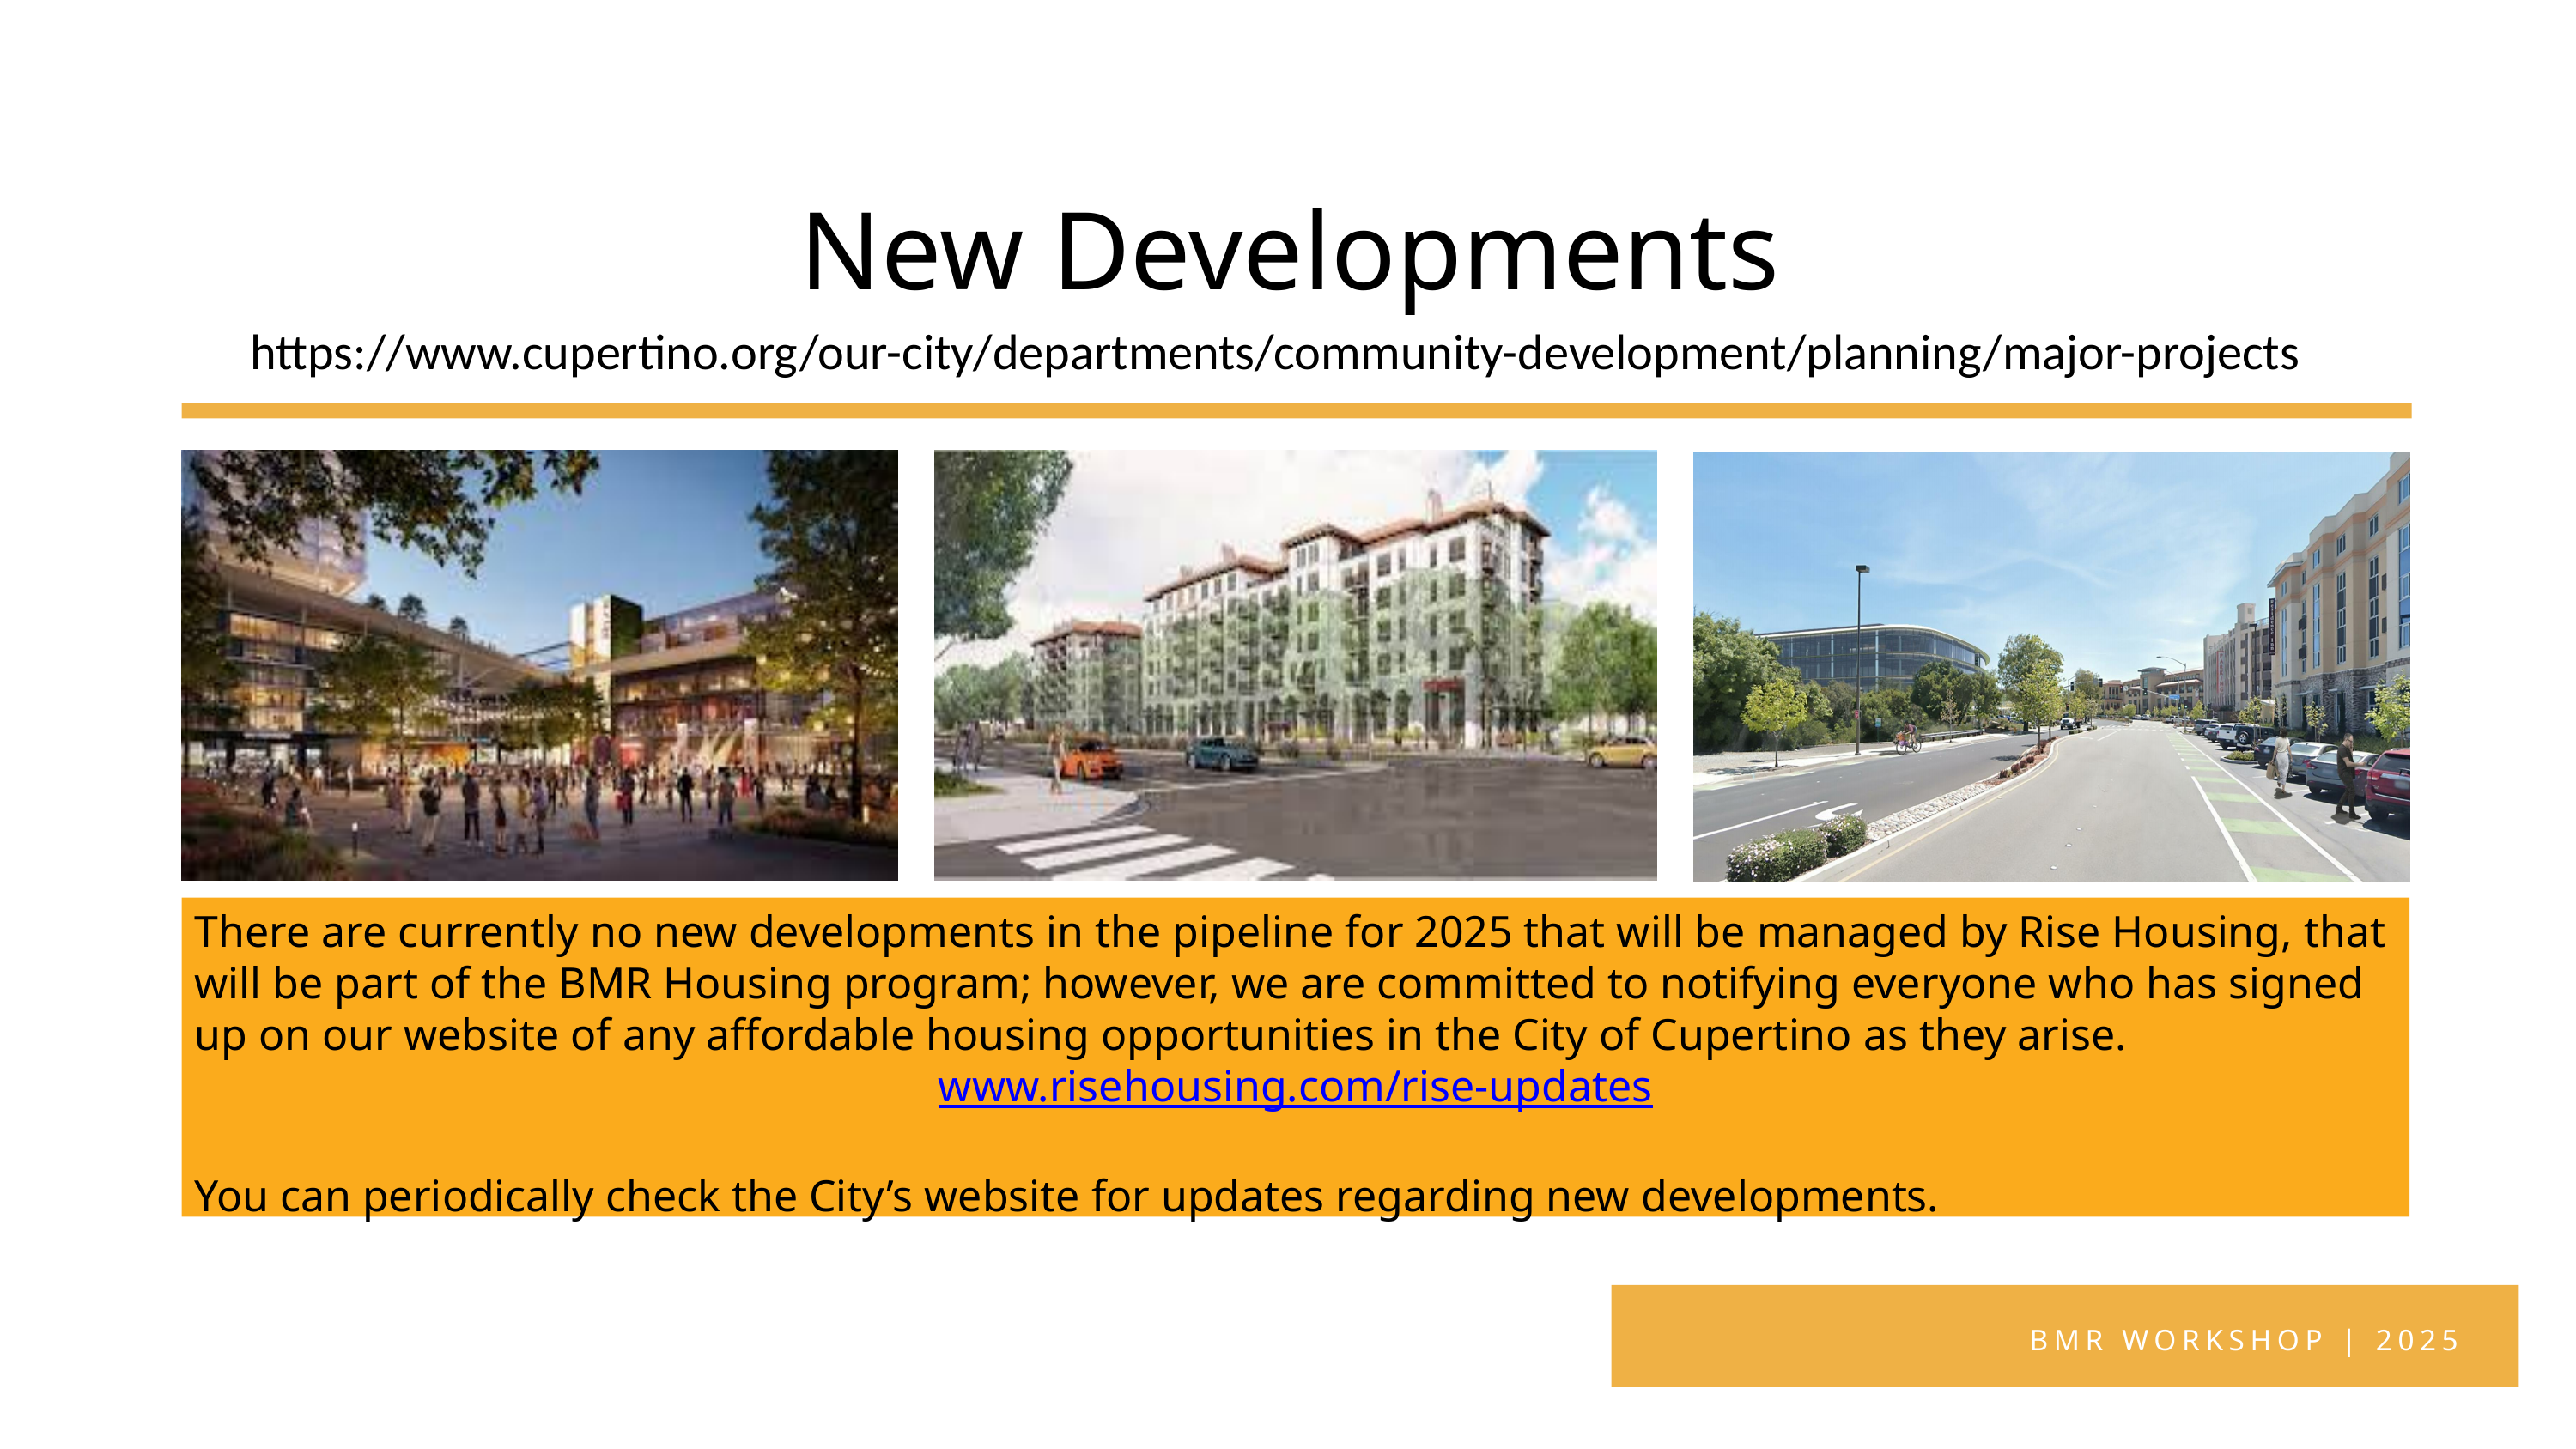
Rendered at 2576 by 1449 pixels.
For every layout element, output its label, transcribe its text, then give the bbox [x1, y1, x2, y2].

text_box [181, 403, 2412, 419]
picture [181, 450, 898, 881]
text_box https://www.cupertino.org/our-city/departments/community-development/planning/major-projects [237, 312, 2359, 386]
text_box New Developments [770, 171, 1810, 311]
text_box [1611, 1284, 2519, 1388]
picture [1693, 451, 2410, 882]
picture [934, 450, 1657, 881]
text_box There are currently no new developments in the pipeline for 2025 that will be managed by Rise Housing, that will be part of the BMR Housing program; however, we are committed to notifying everyone who has signed up on our website of any affordable housing opportunities in the City of Cupertino as they arise. www.risehousing.com/rise-updates You can periodically check the City’s website for updates regarding new developments. [181, 897, 2410, 1217]
